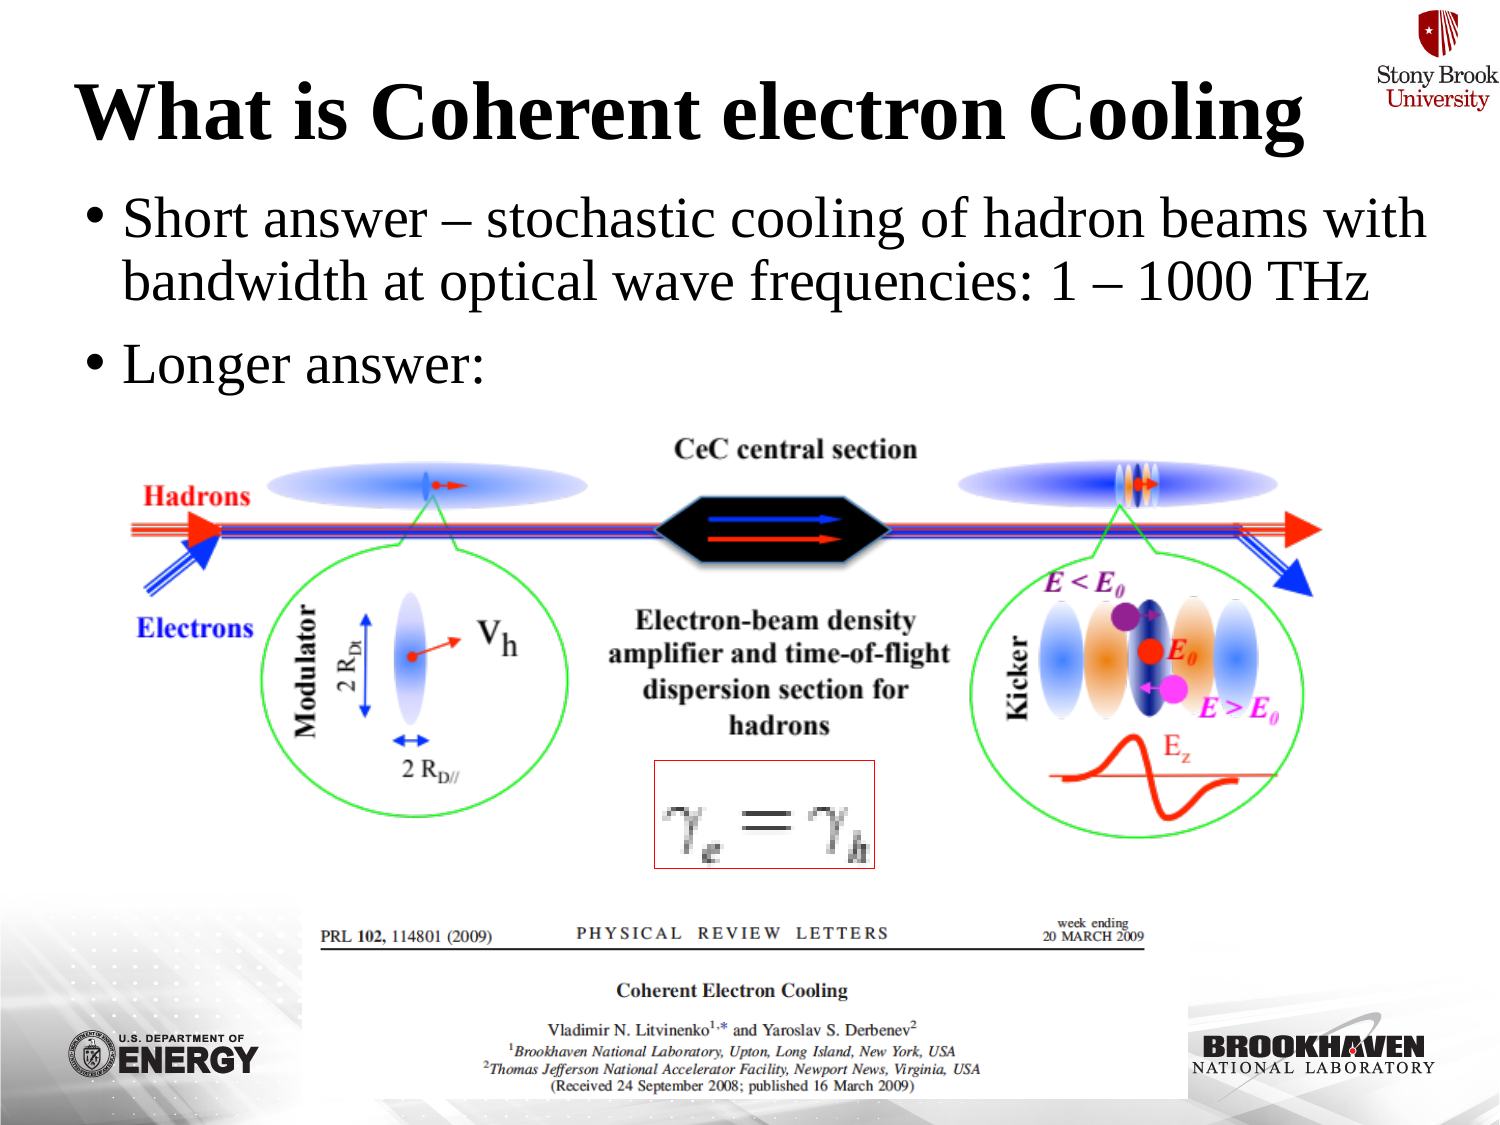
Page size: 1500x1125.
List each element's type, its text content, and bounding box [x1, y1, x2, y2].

list Short answer – stochastic cooling of hadron beams with bandwidth at optical wave frequencies: 1 – 1000 THz Longer answer: [69, 179, 1453, 422]
title What is Coherent electron Cooling [58, 59, 1425, 193]
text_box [653, 839, 875, 869]
picture [0, 0, 1500, 1125]
